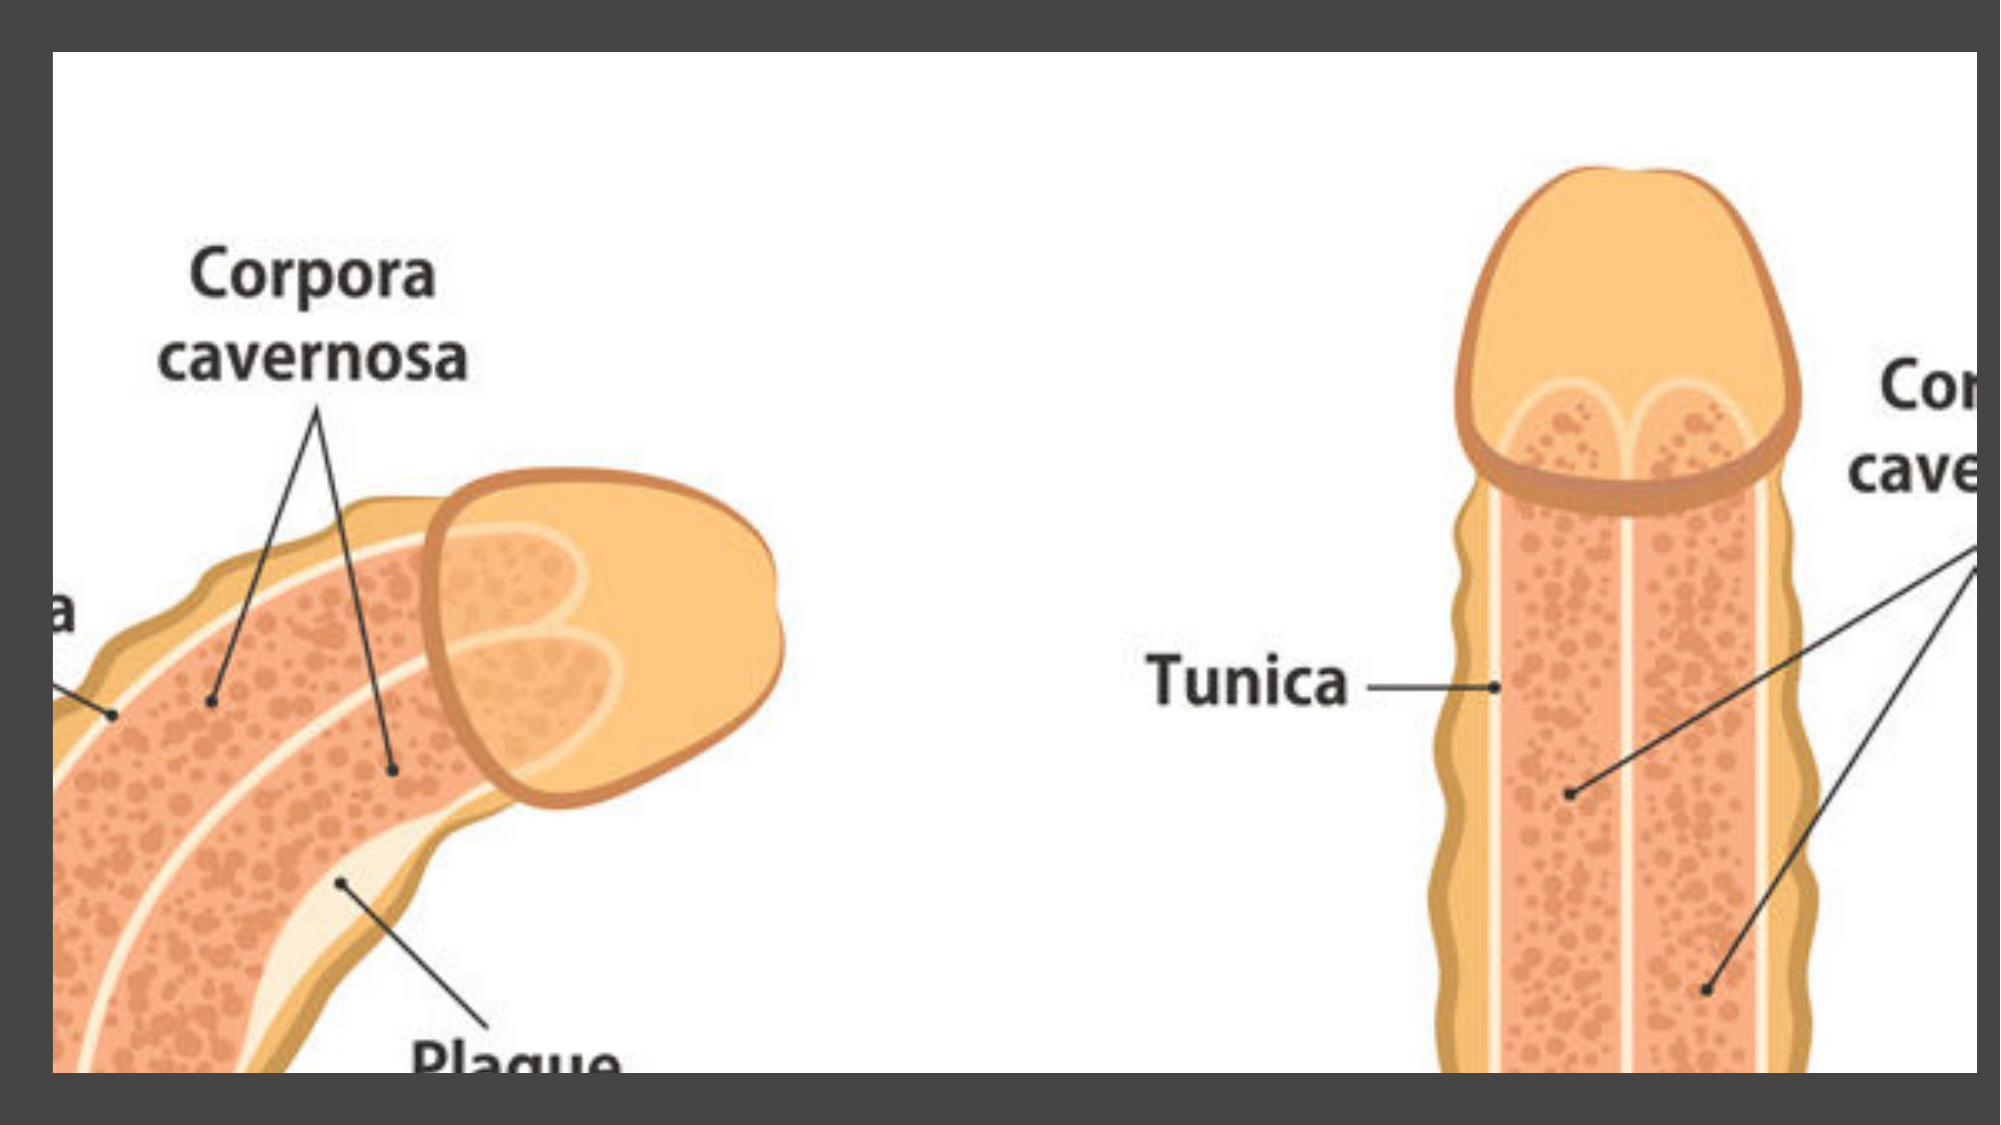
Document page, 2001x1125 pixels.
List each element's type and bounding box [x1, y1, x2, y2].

picture [52, 52, 1977, 1073]
